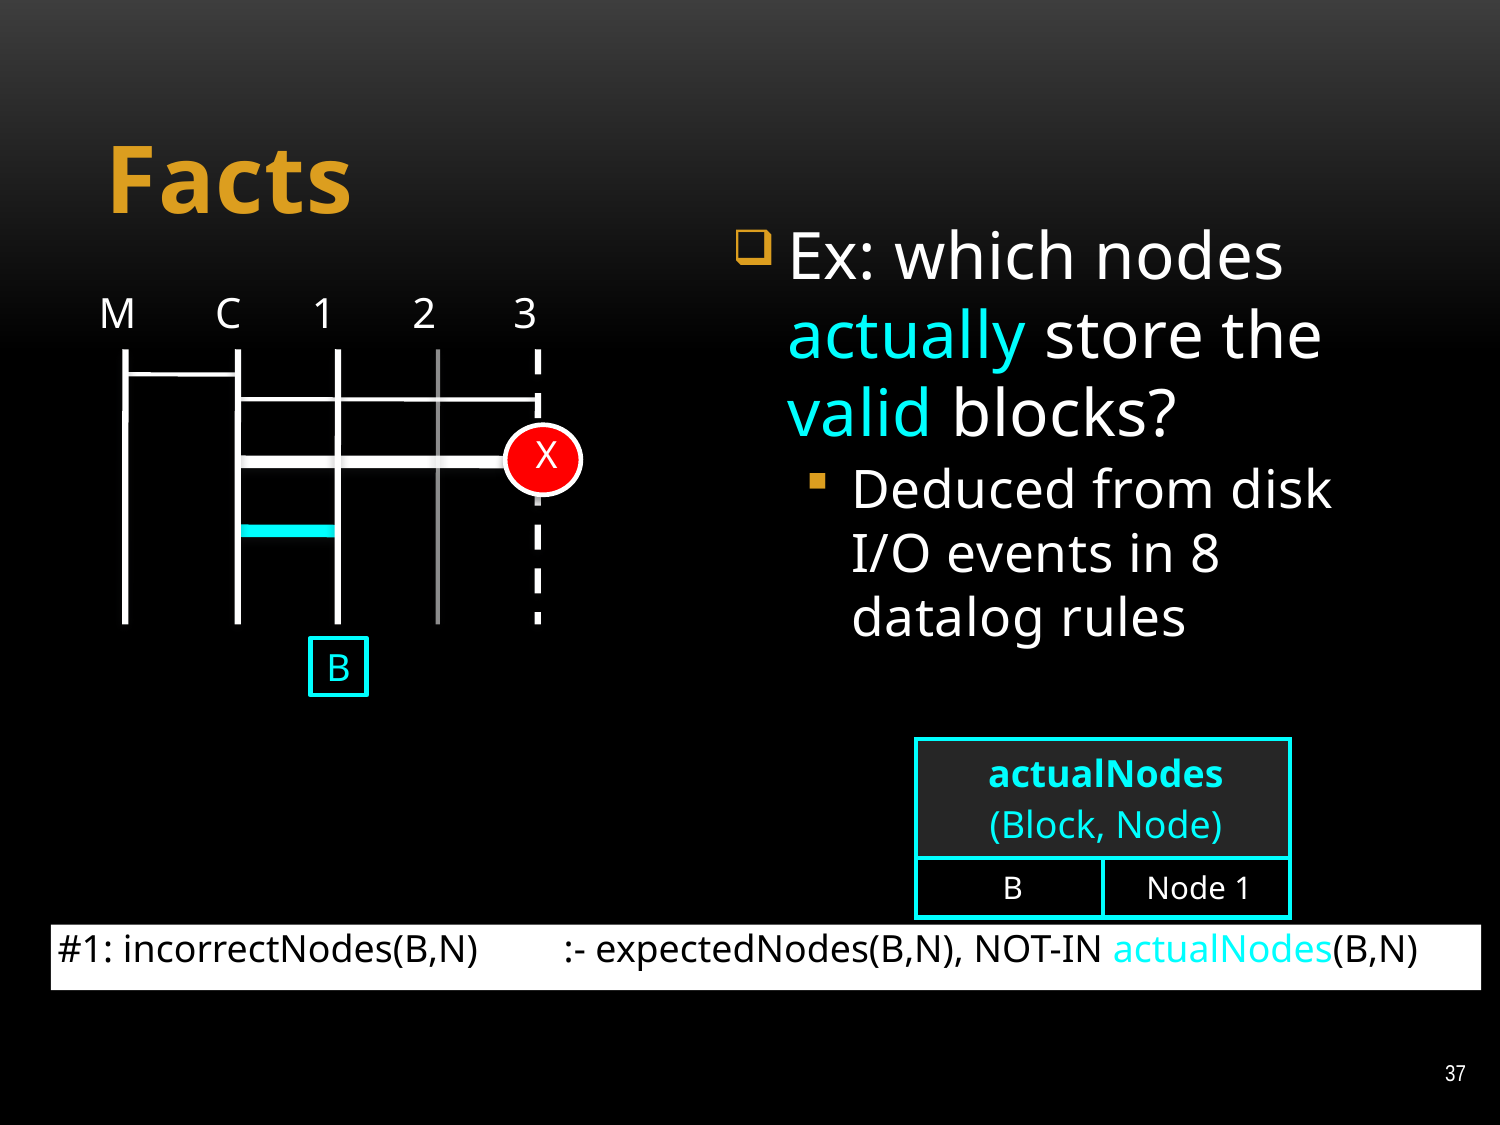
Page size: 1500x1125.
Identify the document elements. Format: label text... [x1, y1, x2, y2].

title Facts [90, 91, 1500, 241]
text_box B [310, 638, 367, 696]
table_cell Node 1 [1105, 860, 1288, 915]
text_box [504, 424, 585, 496]
list Ex: which nodes actually store the valid blocks? Deduced from disk I/O events in 8 datalog rules [717, 206, 1441, 655]
table_cell B [918, 860, 1101, 915]
text_box #1: incorrectNodes(B,N) :- expectedNodes(B,N), NOT-IN actualNodes(B,N) [50, 924, 1482, 991]
table_header actualNodes (Block, Node) [918, 741, 1288, 856]
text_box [97, 286, 540, 625]
slide_number 37 [1318, 1042, 1482, 1103]
